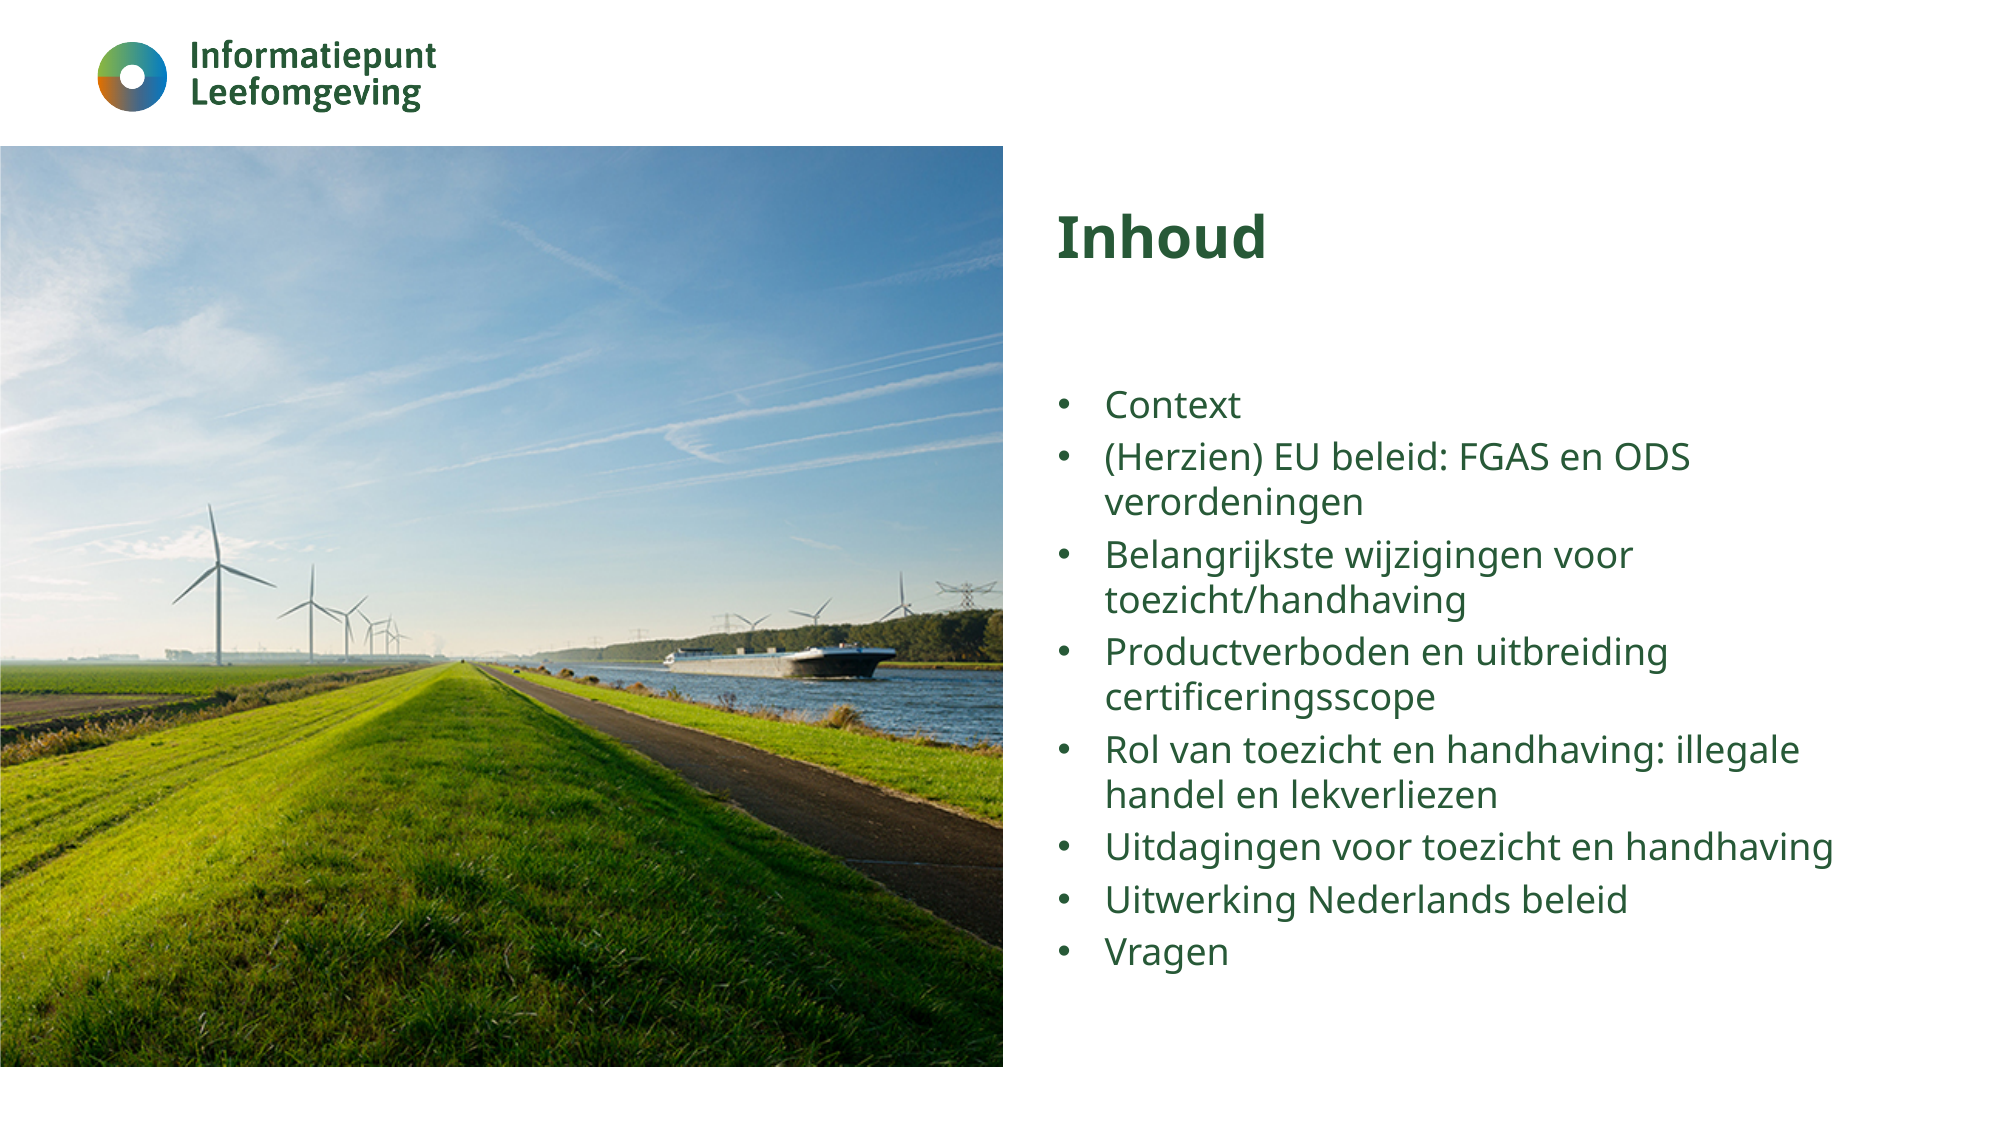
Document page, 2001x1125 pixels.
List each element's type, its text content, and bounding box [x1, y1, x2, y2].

title Inhoud [1042, 192, 1921, 395]
subtitle Context (Herzien) EU beleid: FGAS en ODS verordeningen Belangrijkste wijzigingen voor toezicht/handhaving Productverboden en uitbreiding certificeringsscope Rol van toezicht en handhaving: illegale handel en lekverliezen Uitdagingen voor toezicht en handhaving Uitwerking Nederlands beleid Vragen [1042, 373, 1892, 1056]
picture [0, 146, 1003, 1067]
picture [68, 11, 513, 142]
